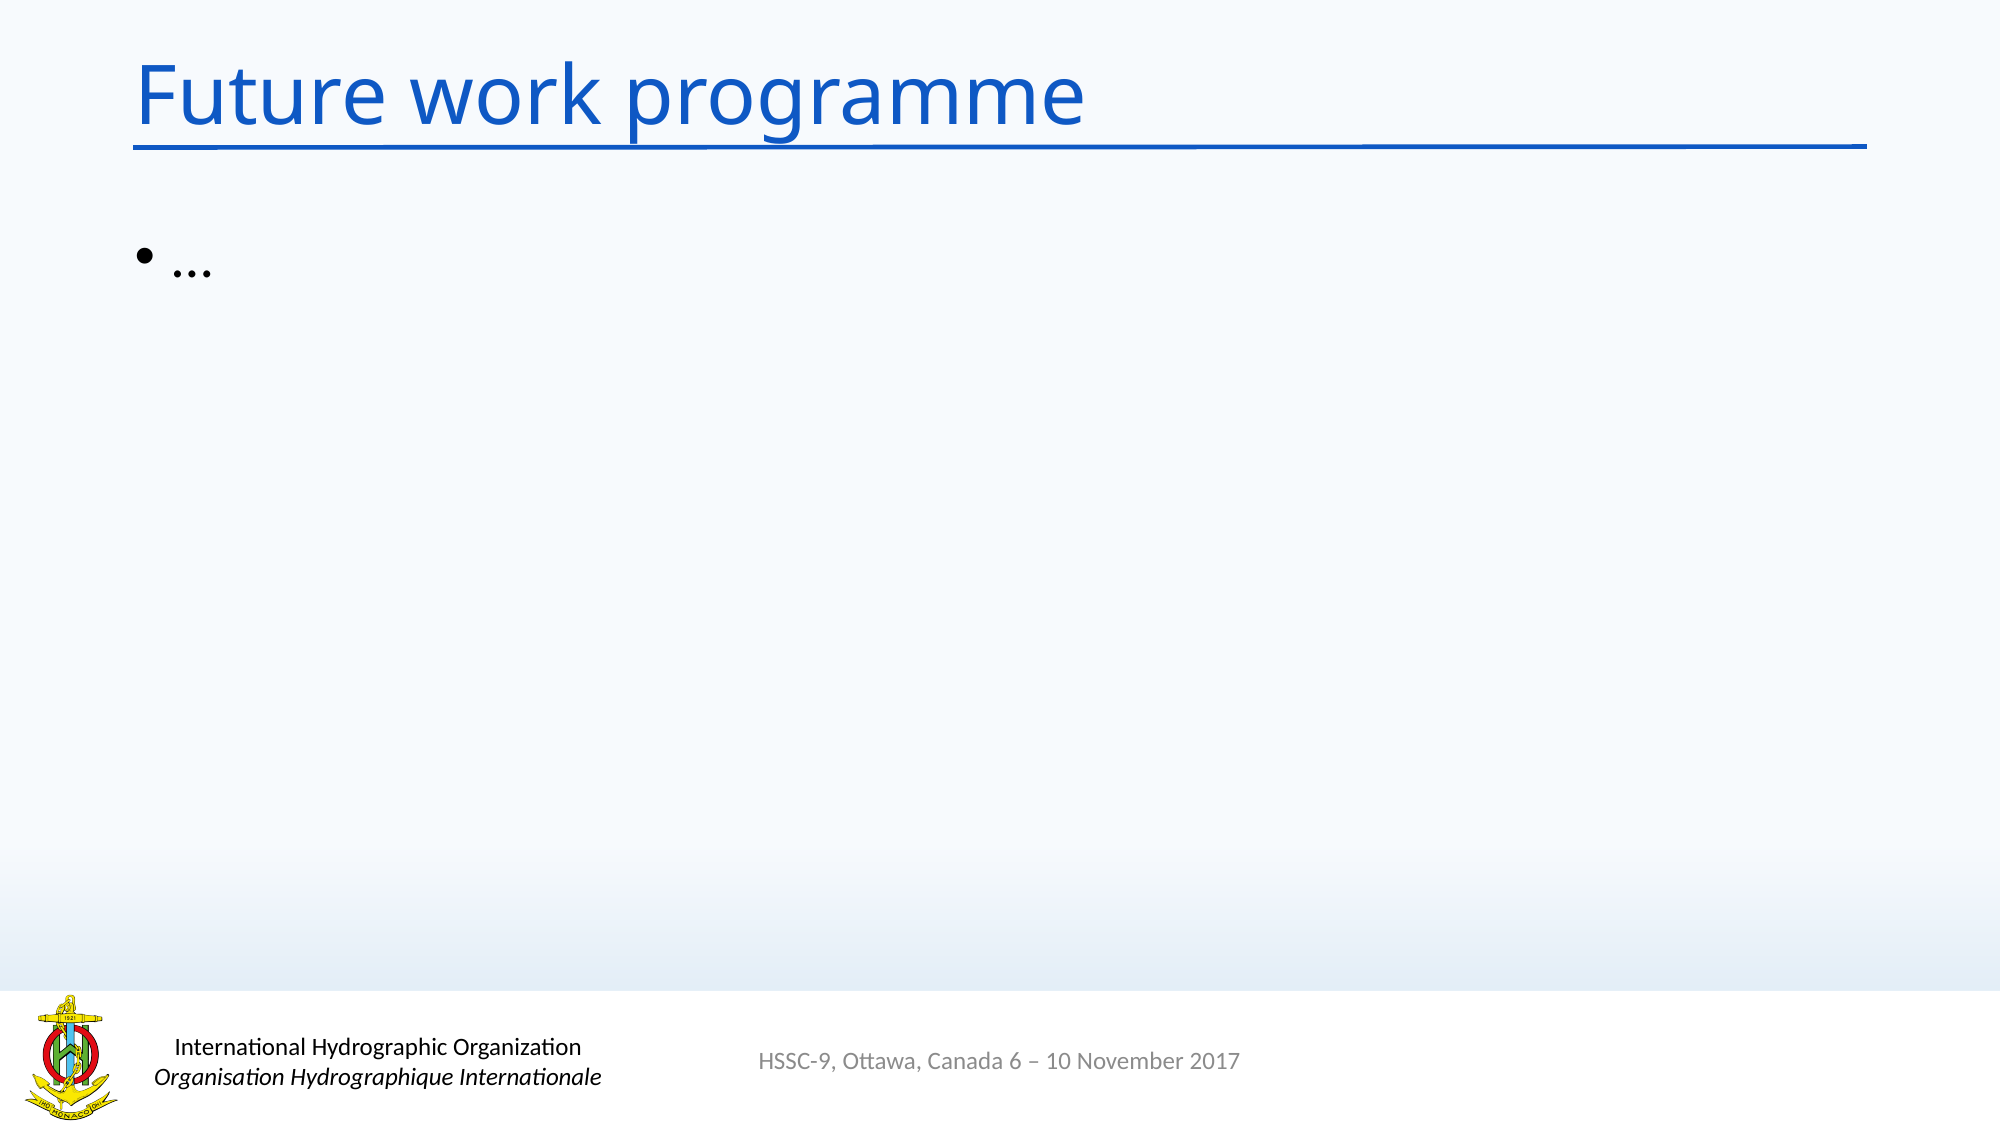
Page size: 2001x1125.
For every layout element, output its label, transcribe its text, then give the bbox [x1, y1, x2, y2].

picture [17, 990, 122, 1125]
list … [119, 219, 1866, 964]
title Future work programme [119, 45, 1593, 150]
footer HSSC-9, Ottawa, Canada 6 – 10 November 2017 [662, 1029, 1338, 1090]
